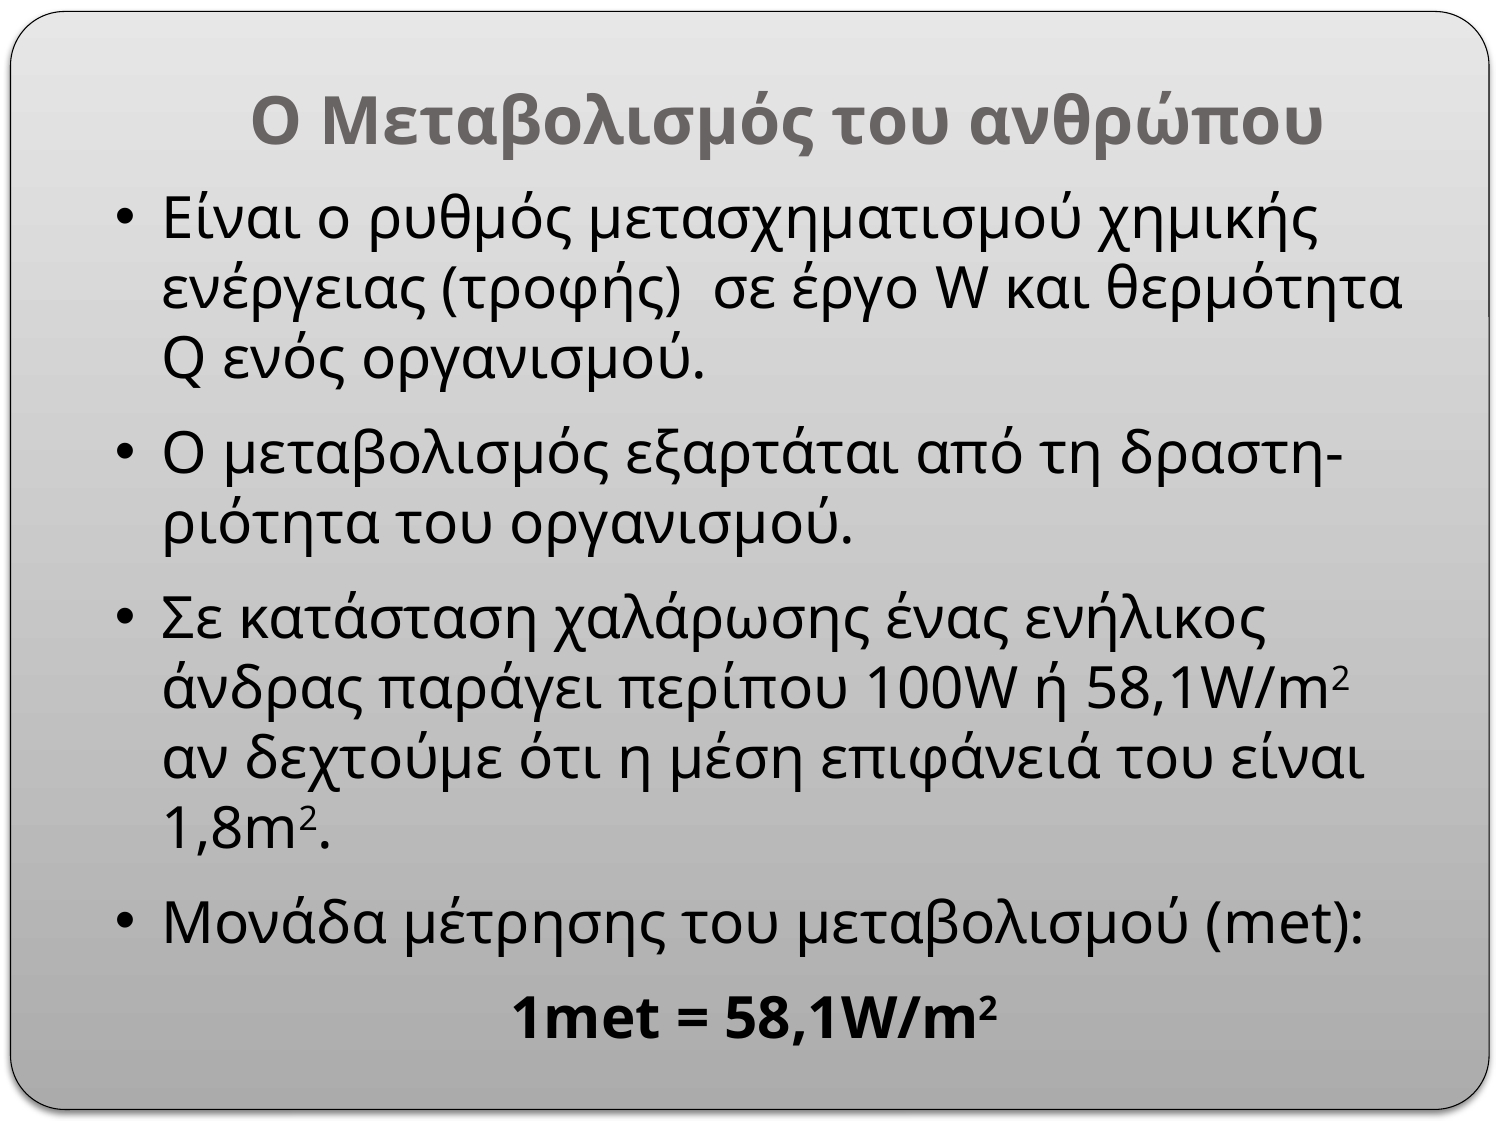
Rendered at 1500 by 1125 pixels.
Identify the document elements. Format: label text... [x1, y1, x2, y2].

title Ο Μεταβολισμός του ανθρώπου [150, 45, 1425, 173]
text_box Είναι ο ρυθμός μετασχηματισμού χημικής ενέργειας (τροφής) σε έργο W και θερμότητα Q ενός οργανισμού. Ο μεταβολισμός εξαρτάται από τη δραστη-ριότητα του οργανισμού. Σε κατάσταση χαλάρωσης ένας ενήλικος άνδρας παράγει περίπου 100W ή 58,1W/m2 αν δεχτούμε ότι η μέση επιφάνειά του είναι 1,8m2. Μονάδα μέτρησης του μεταβολισμού (met): 1met = 58,1W/m2 [100, 172, 1424, 1058]
